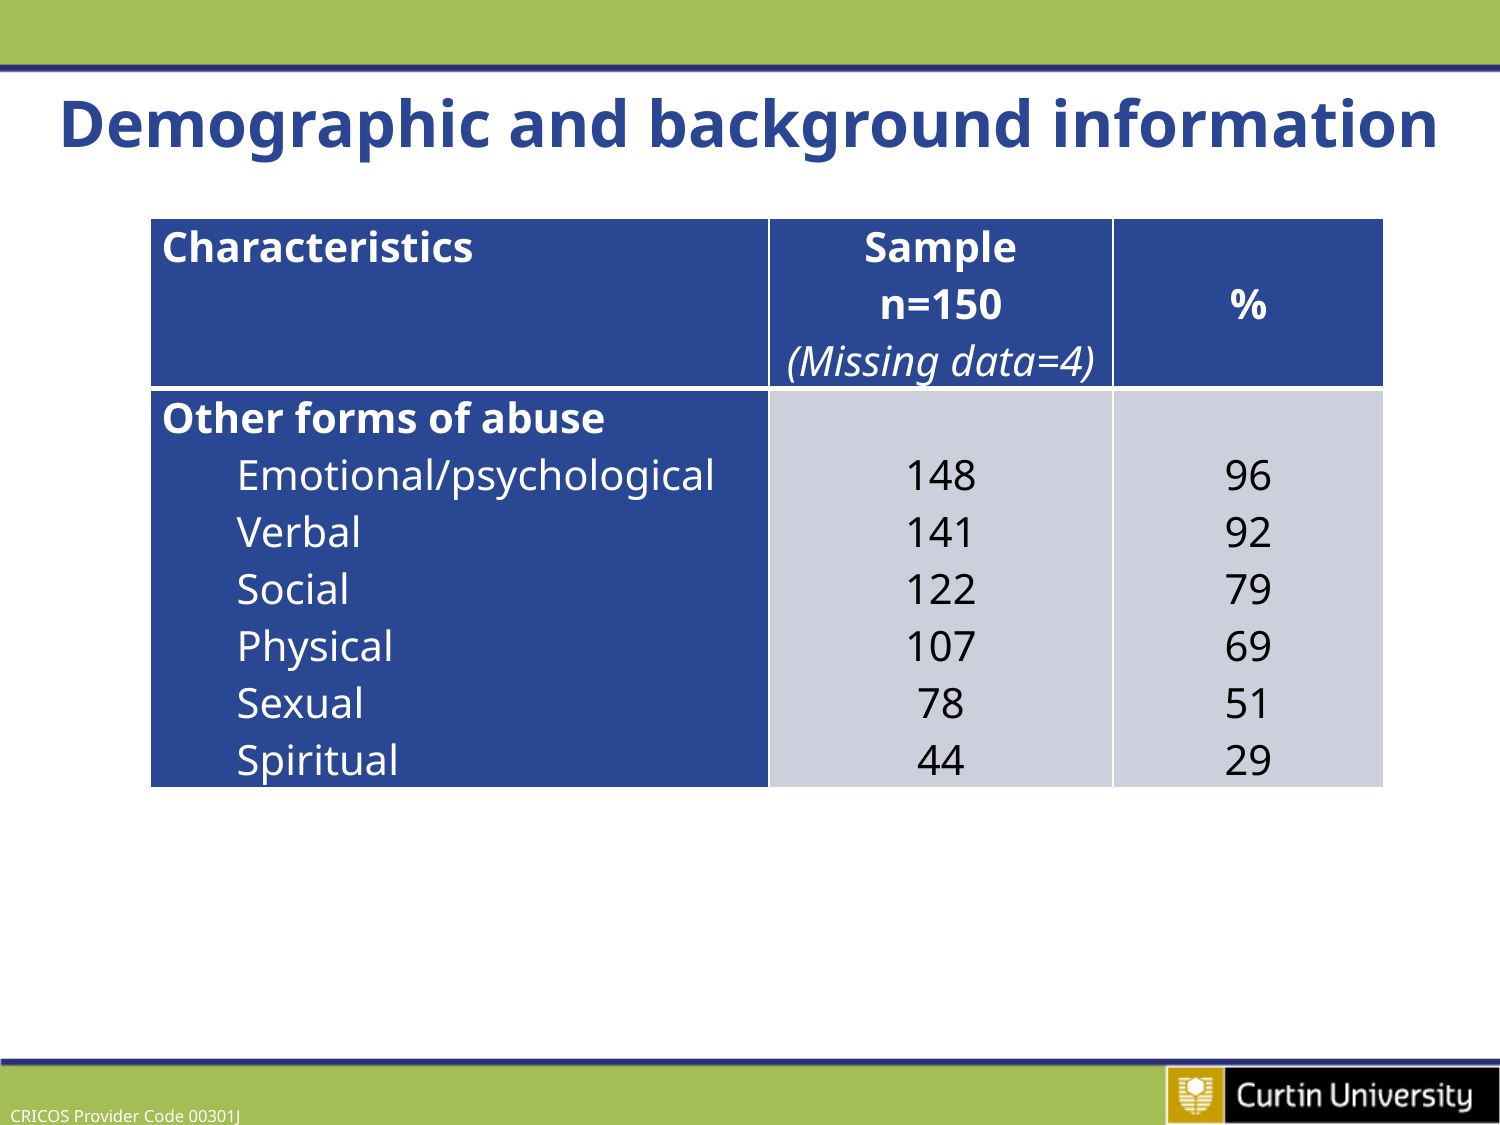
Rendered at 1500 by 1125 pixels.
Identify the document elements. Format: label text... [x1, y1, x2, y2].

table_header Characteristics [151, 219, 768, 386]
table_header % [1114, 219, 1383, 386]
picture [0, 184, 1500, 1125]
table_cell Other forms of abuse Emotional/psychological Verbal Social Physical Sexual Spiritual [151, 391, 768, 787]
title Demographic and background information [0, 75, 1500, 184]
table_cell 148 141 122 107 78 44 [770, 391, 1112, 787]
table_header Sample n=150 (Missing data=4) [770, 219, 1112, 386]
table_cell 96 92 79 69 51 29 [1114, 391, 1383, 787]
picture [0, 0, 1500, 75]
